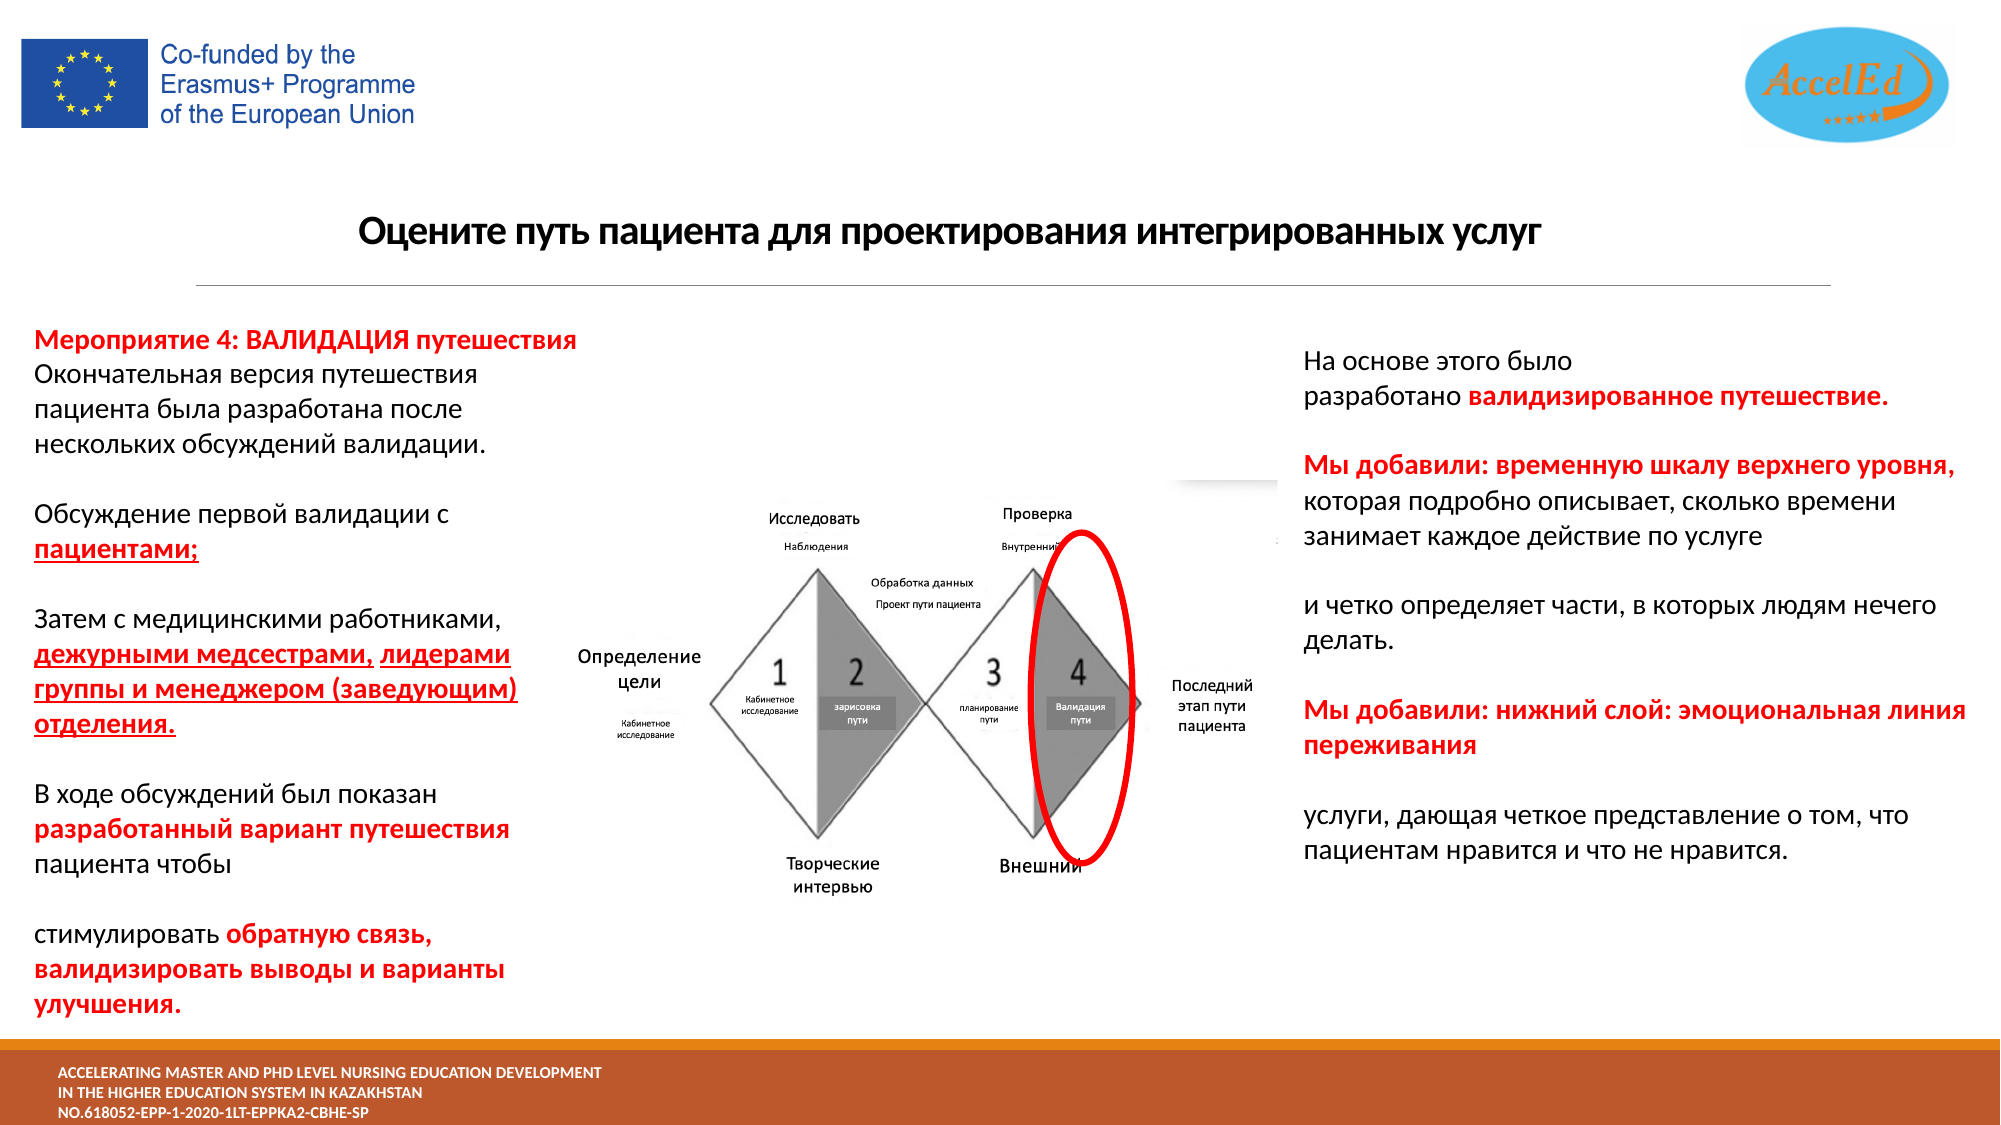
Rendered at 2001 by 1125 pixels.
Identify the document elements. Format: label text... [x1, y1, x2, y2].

title Оцените путь пациента для проектирования интегрированных услуг [313, 127, 1586, 261]
picture [1740, 22, 1957, 149]
picture [0, 20, 578, 144]
text_box Мероприятие 4: ВАЛИДАЦИЯ путешествия Окончательная версия путешествия пациента была разработана после нескольких обсуждений валидации. Обсуждение первой валидации с пациентами; Затем с медицинскими работниками, дежурными медсестрами, лидерами группы и менеджером (заведующим) отделения. В ходе обсуждений был показан разработанный вариант путешествия пациента чтобы стимулировать обратную связь, валидизировать выводы и варианты улучшения. [19, 312, 609, 1027]
text_box На основе этого было разработано валидизированное путешествие. Мы добавили: временную шкалу верхнего уровня, которая подробно описывает, сколько времени занимает каждое действие по услуге и четко определяет части, в которых людям нечего делать. Мы добавили: нижний слой: эмоциональная линия переживания услуги, дающая четкое представление о том, что пациентам нравится и что не нравится. [1288, 298, 2000, 873]
picture [565, 479, 1279, 916]
